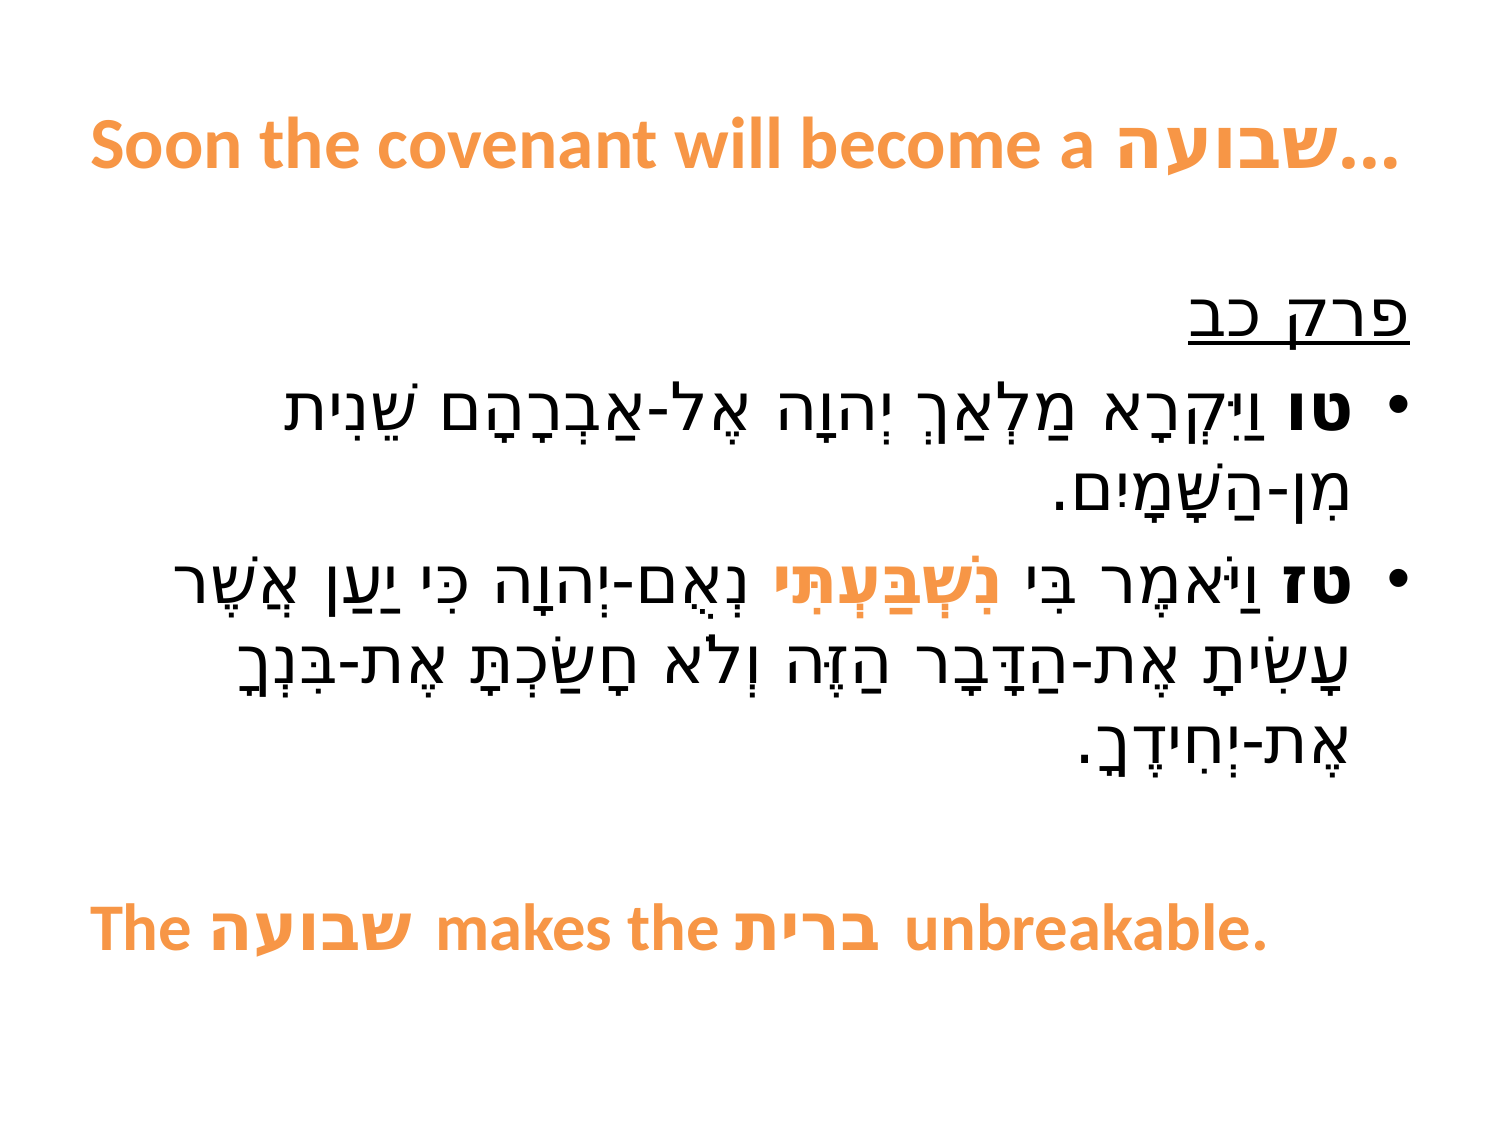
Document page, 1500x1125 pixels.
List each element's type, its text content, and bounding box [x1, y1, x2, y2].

title Soon the covenant will become a שבועה… [75, 45, 1425, 233]
list פרק כב טו וַיִּקְרָא מַלְאַךְ יְהוָה אֶל-אַבְרָהָם שֵׁנִית מִן-הַשָּׁמָיִם. טז וַיֹּאמֶר בִּי נִשְׁבַּעְתִּי נְאֻם-יְהוָה כִּי יַעַן אֲשֶׁר עָשִׂיתָ אֶת-הַדָּבָר הַזֶּה וְלֹא חָשַׂכְתָּ אֶת-בִּנְךָ אֶת-יְחִידֶךָ. The שבועה makes the ברית unbreakable. [75, 262, 1425, 1005]
